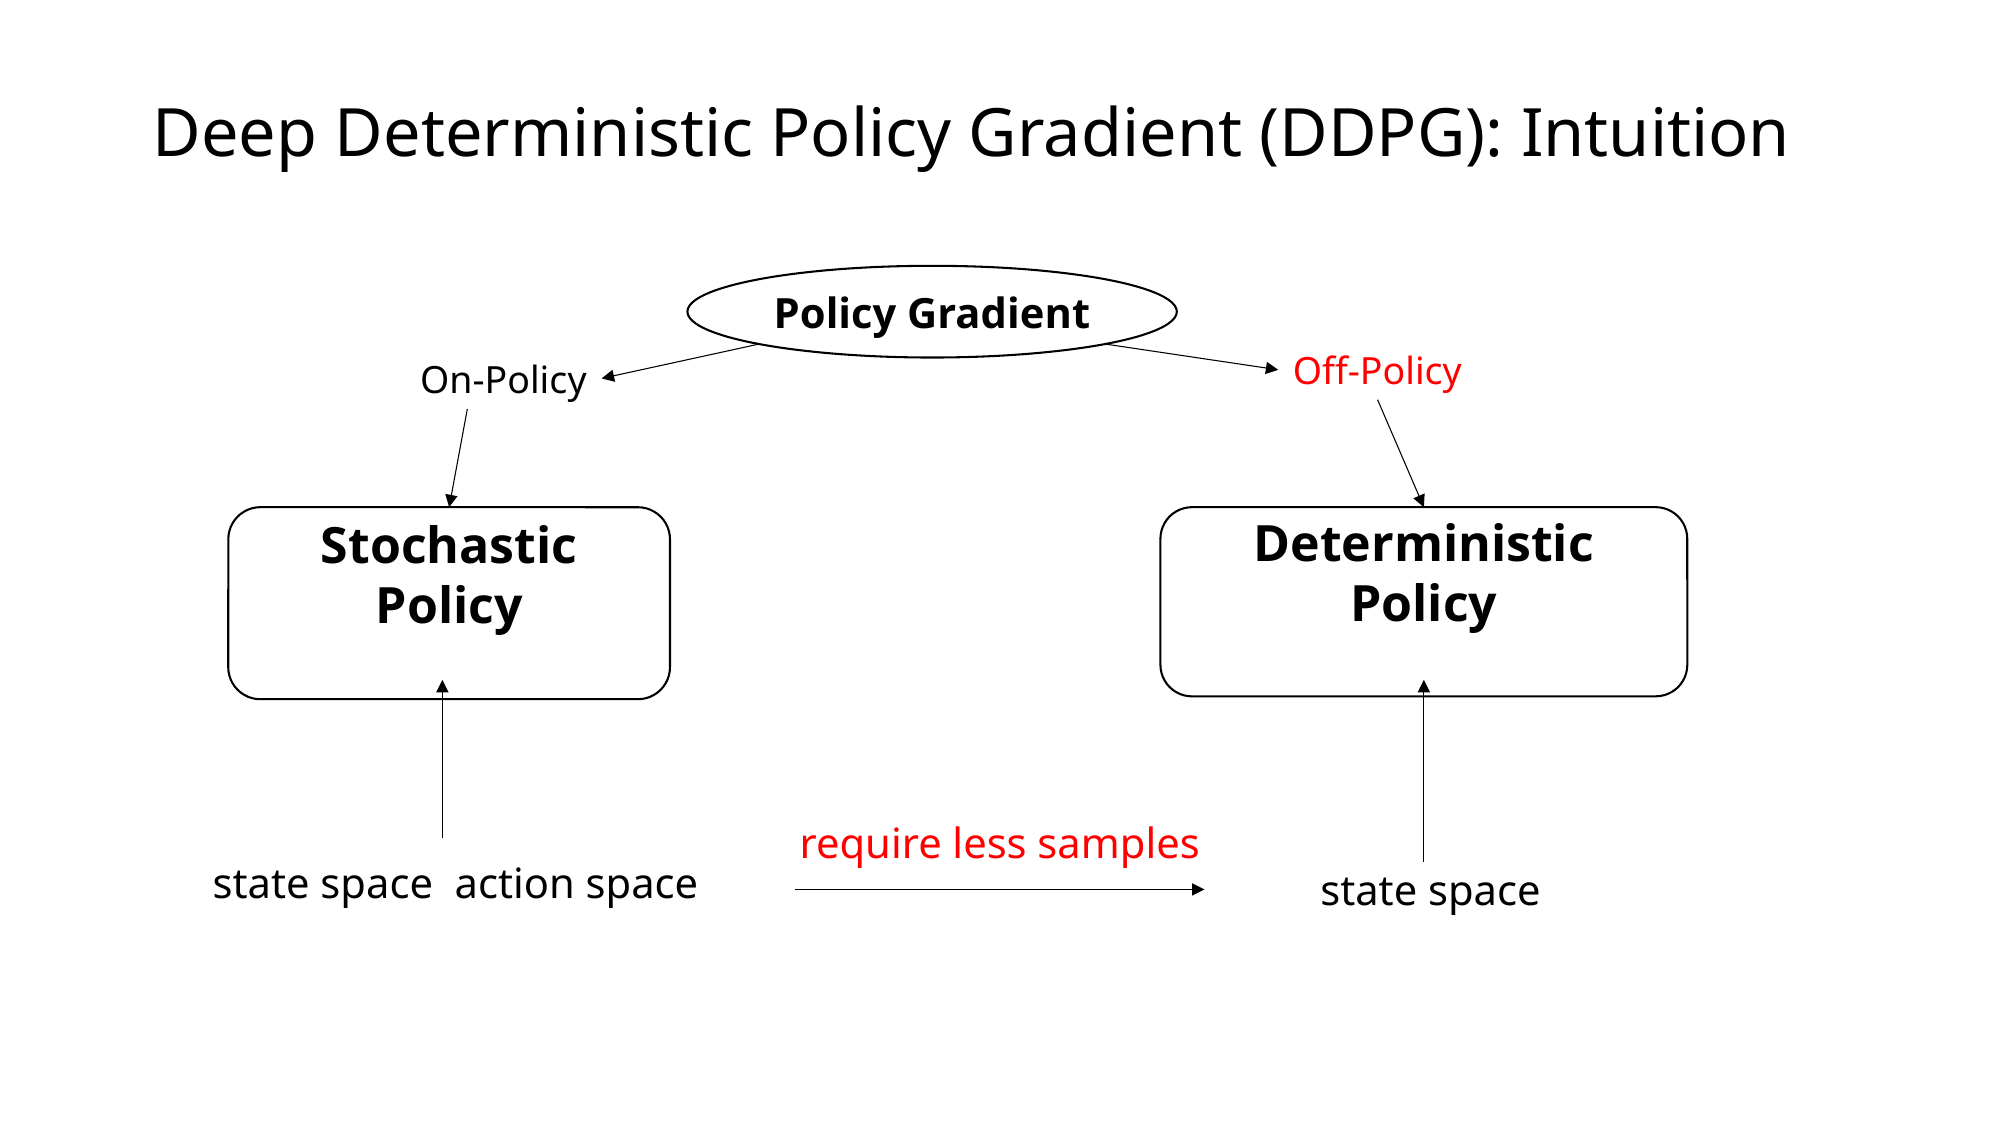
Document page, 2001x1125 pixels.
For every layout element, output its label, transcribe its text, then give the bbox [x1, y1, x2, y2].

text_box require less samples [784, 809, 1215, 875]
text_box Policy Gradient [686, 264, 1178, 359]
text_box Off-Policy [1278, 339, 1477, 400]
title Deep Deterministic Policy Gradient (DDPG): Intuition [137, 59, 1863, 210]
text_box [1091, 344, 1281, 371]
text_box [599, 344, 773, 379]
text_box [1377, 400, 1424, 508]
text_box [449, 409, 468, 508]
text_box state space [1305, 856, 1556, 922]
text_box On-Policy [405, 348, 602, 409]
